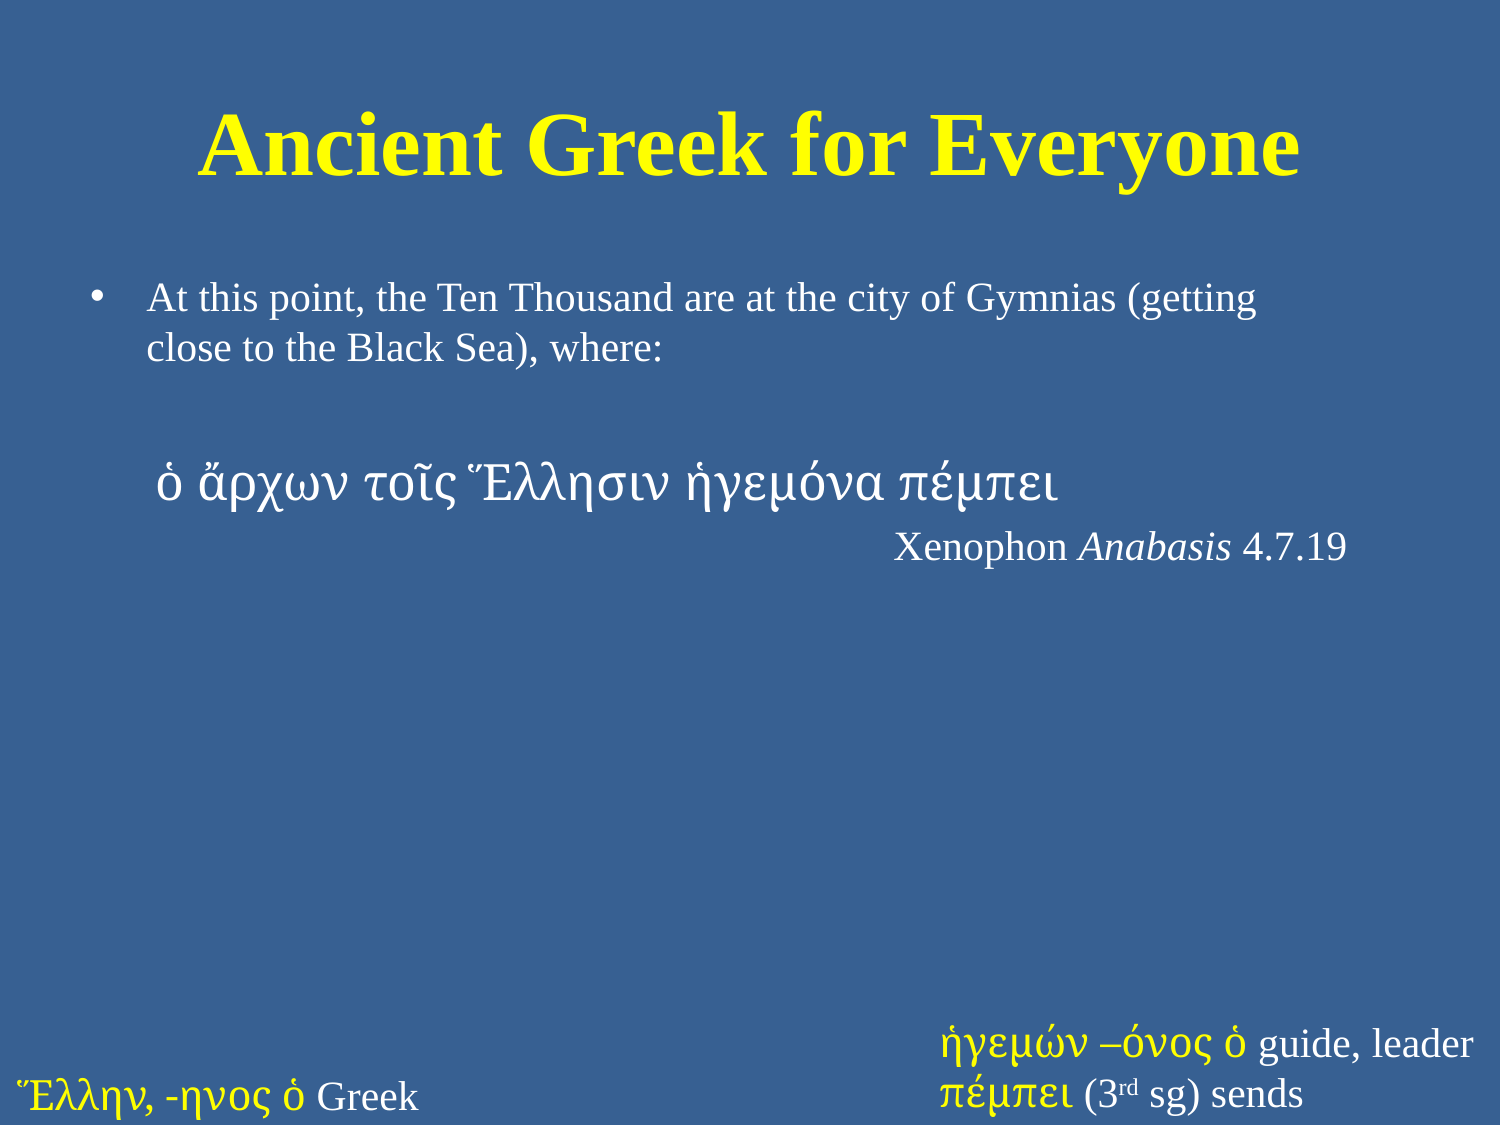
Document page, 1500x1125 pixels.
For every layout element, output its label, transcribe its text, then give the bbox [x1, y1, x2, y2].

title Ancient Greek for Everyone [75, 45, 1425, 233]
text_box Ἕλλην, -ηνος ὁ Greek [4, 1061, 434, 1125]
list At this point, the Ten Thousand are at the city of Gymnias (getting close to the Black Sea), where: ὁ ἄρχων τοῖς Ἕλλησιν ἡγεμόνα πέμπει Xenophon Anabasis 4.7.19 [75, 262, 1363, 1063]
text_box ἡγεμών –όνος ὁ guide, leader πέμπει (3rd sg) sends [924, 1008, 1500, 1124]
